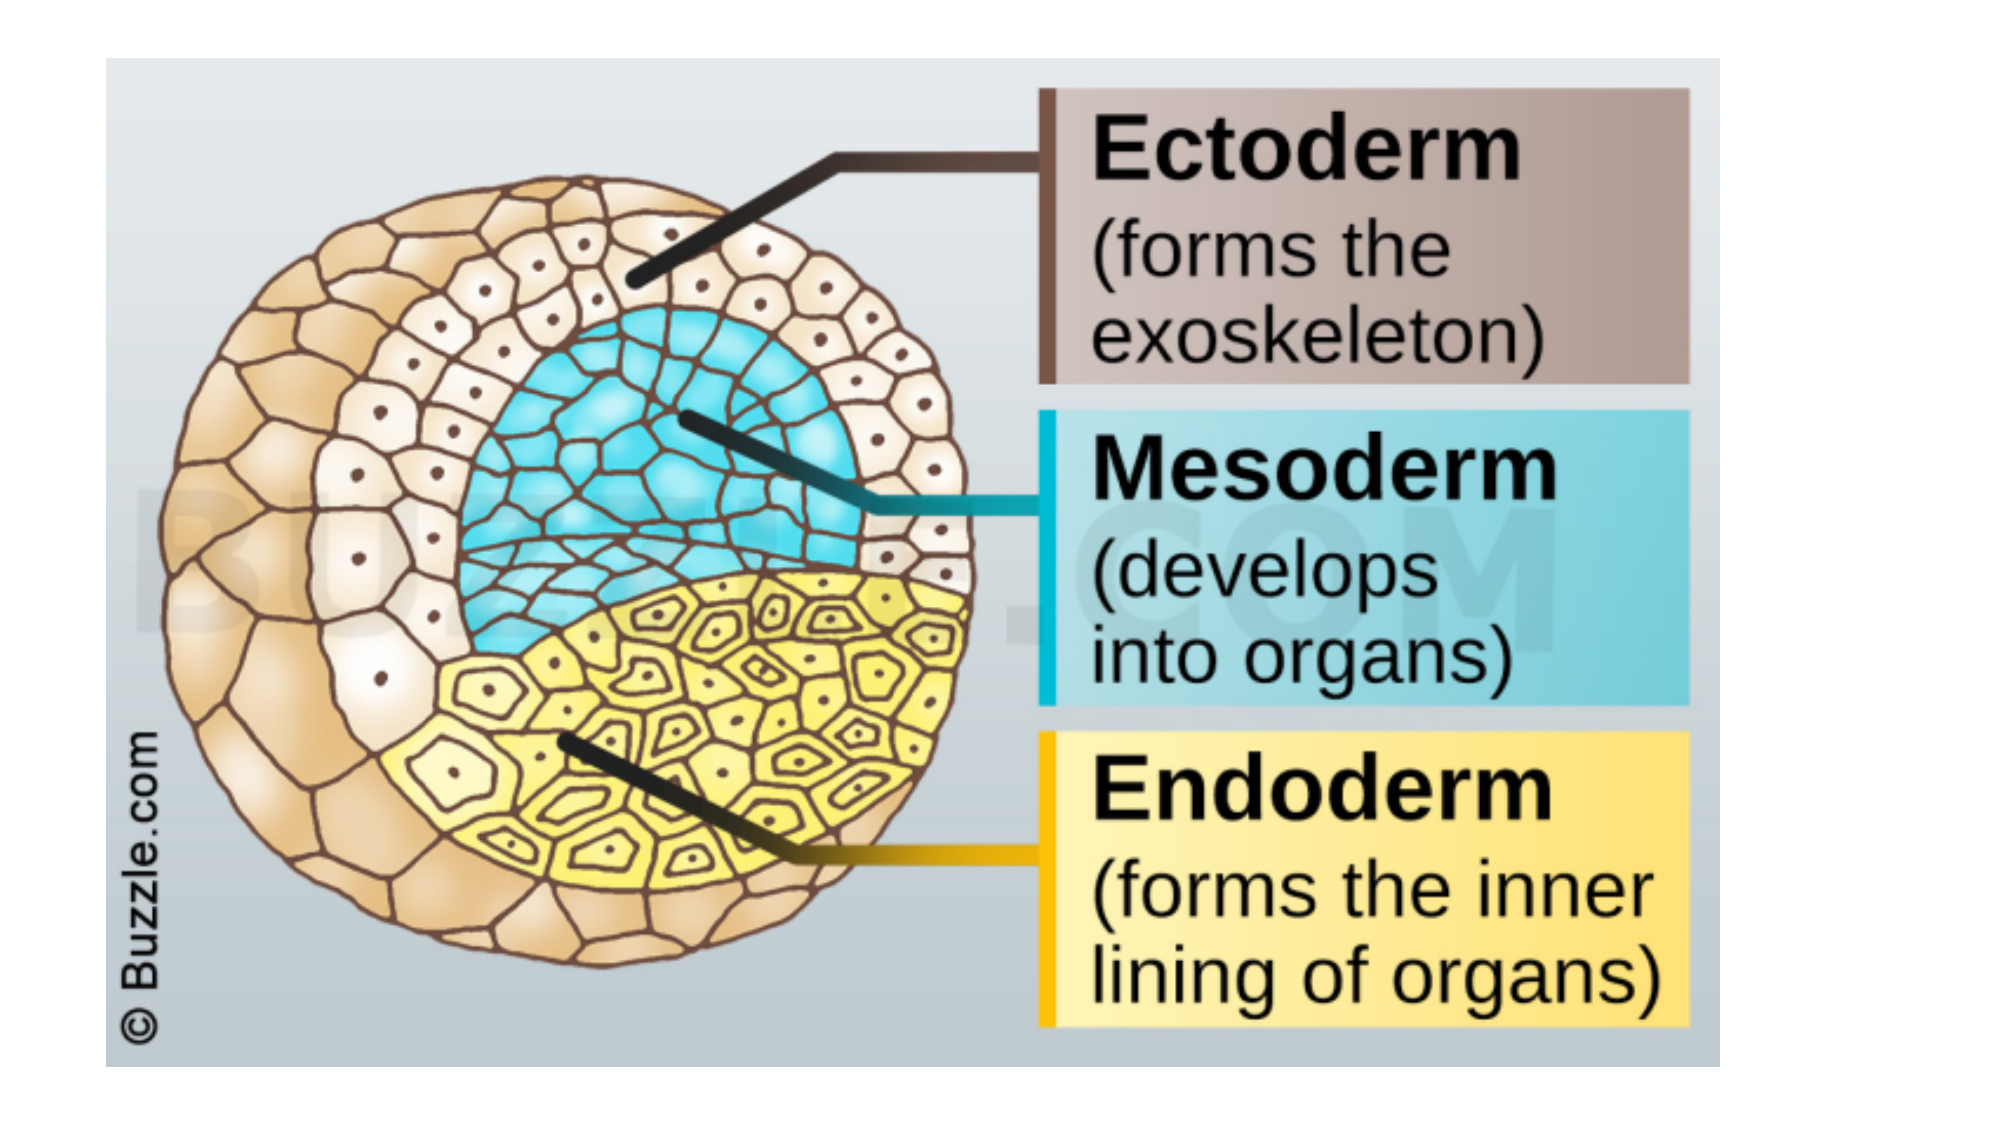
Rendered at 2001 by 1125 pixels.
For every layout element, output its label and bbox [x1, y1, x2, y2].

picture [106, 58, 1720, 1067]
